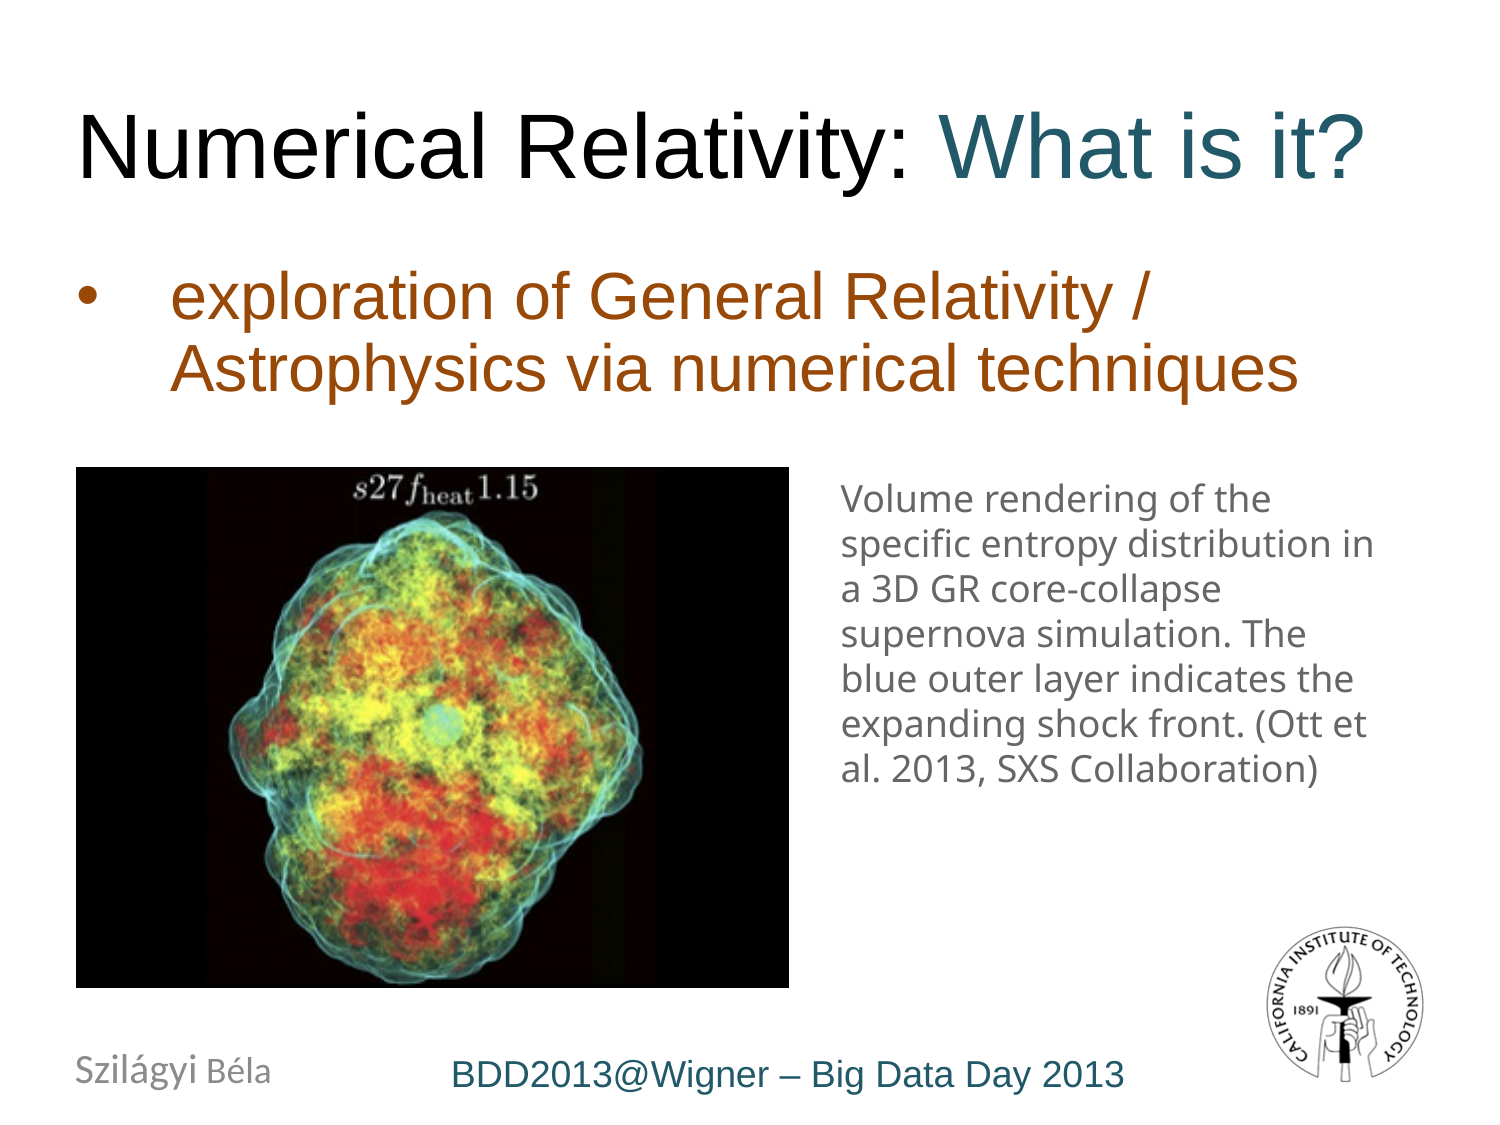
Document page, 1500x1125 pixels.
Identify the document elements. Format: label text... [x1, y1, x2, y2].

text_box Szilágyi Béla [59, 1034, 313, 1110]
picture [76, 467, 790, 989]
picture [1263, 923, 1427, 1087]
text_box Volume rendering of the specific entropy distribution in a 3D GR core-collapse supernova simulation. The blue outer layer indicates the expanding shock front. (Ott et al. 2013, SXS Collaboration) [825, 467, 1397, 798]
title Numerical Relativity: What is it? [76, 55, 1427, 243]
text_box BDD2013@Wigner – Big Data Day 2013 [436, 1042, 1140, 1102]
subtitle exploration of General Relativity / Astrophysics via numerical techniques [76, 262, 1427, 449]
